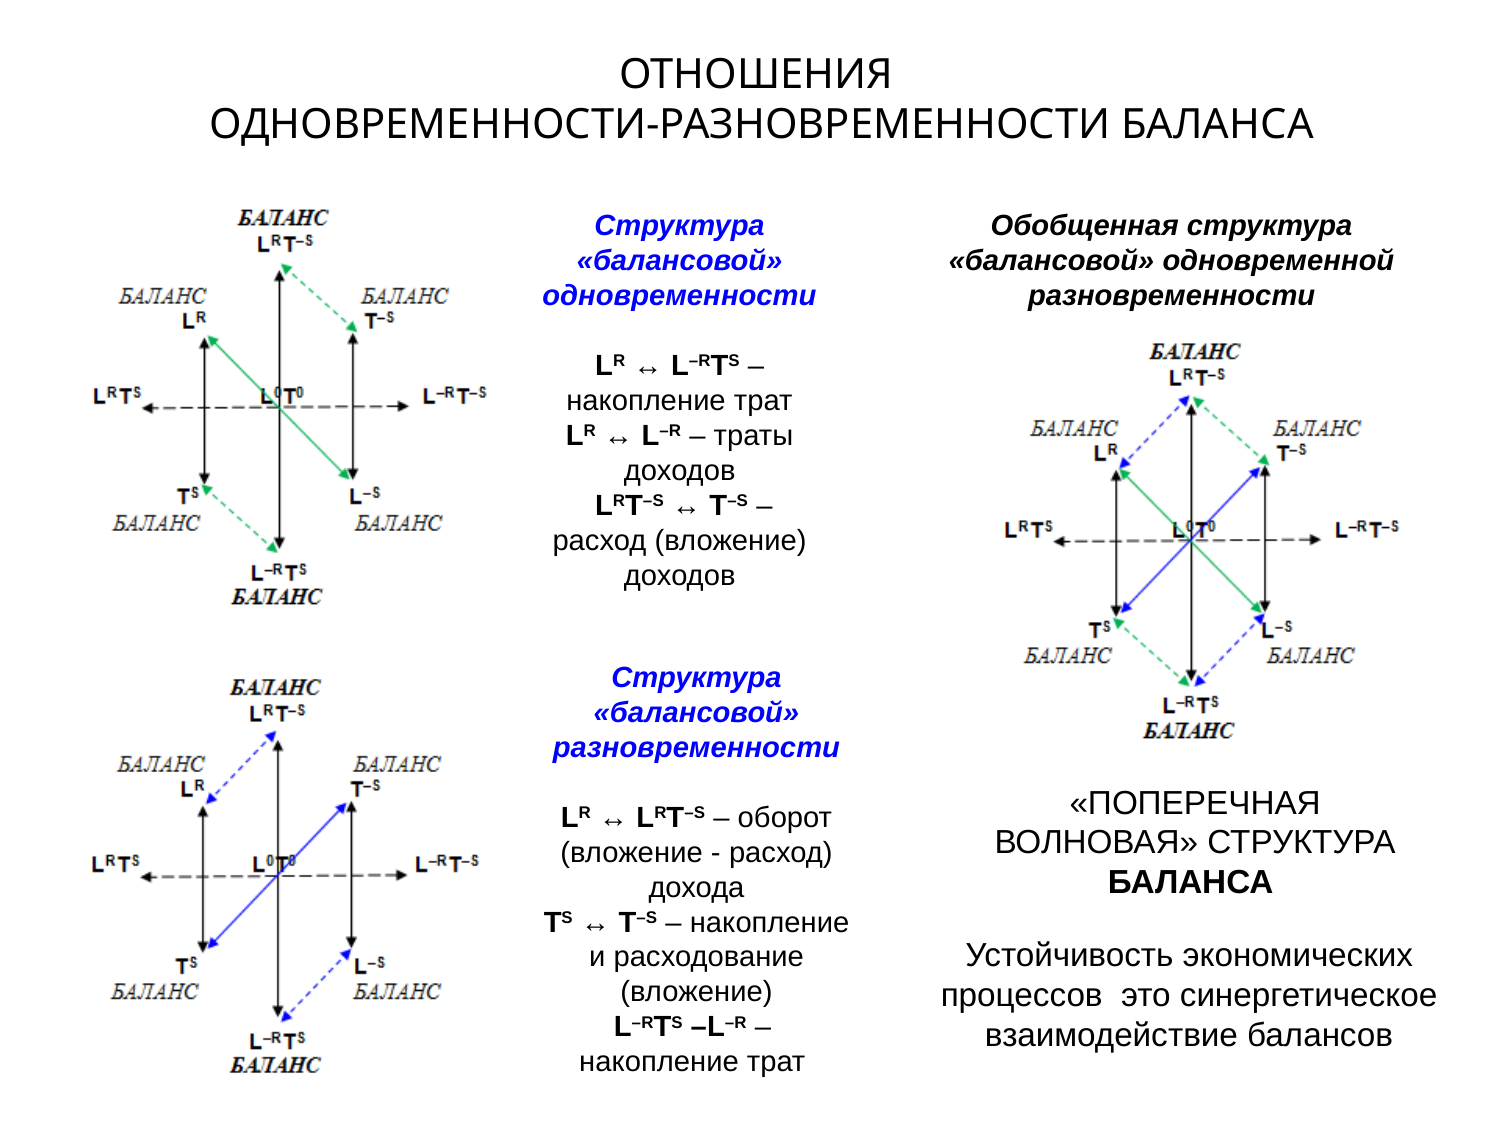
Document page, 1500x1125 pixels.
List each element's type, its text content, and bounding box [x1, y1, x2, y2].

text_box Структура «балансовой» одновременности LR ↔ L–RTS – накопление трат LR ↔ L–R – траты доходов LRT–S ↔ T–S – расход (вложение) доходов [527, 199, 832, 599]
picture [81, 198, 494, 614]
text_box Устойчивость экономических процессов это синергетическое взаимодействие балансов [902, 925, 1477, 1061]
text_box «ПОПЕРЕЧНАЯ ВОЛНОВАЯ» СТРУКТУРА БАЛАНСА [972, 773, 1418, 908]
picture [995, 339, 1407, 748]
title ОТНОШЕНИЯ ОДНОВРЕМЕННОСТИ-РАЗНОВРЕМЕННОСТИ БАЛАНСА [58, 23, 1465, 170]
text_box Обобщенная структура «балансовой» одновременной разновременности [925, 199, 1418, 319]
text_box Структура «балансовой» разновременности LR ↔ LRT–S – оборот (вложение - расход) дохода TS ↔ T–S – накопление и расходование (вложение) L–RTS –L–R – накопление трат [525, 650, 868, 1085]
picture [81, 667, 491, 1084]
